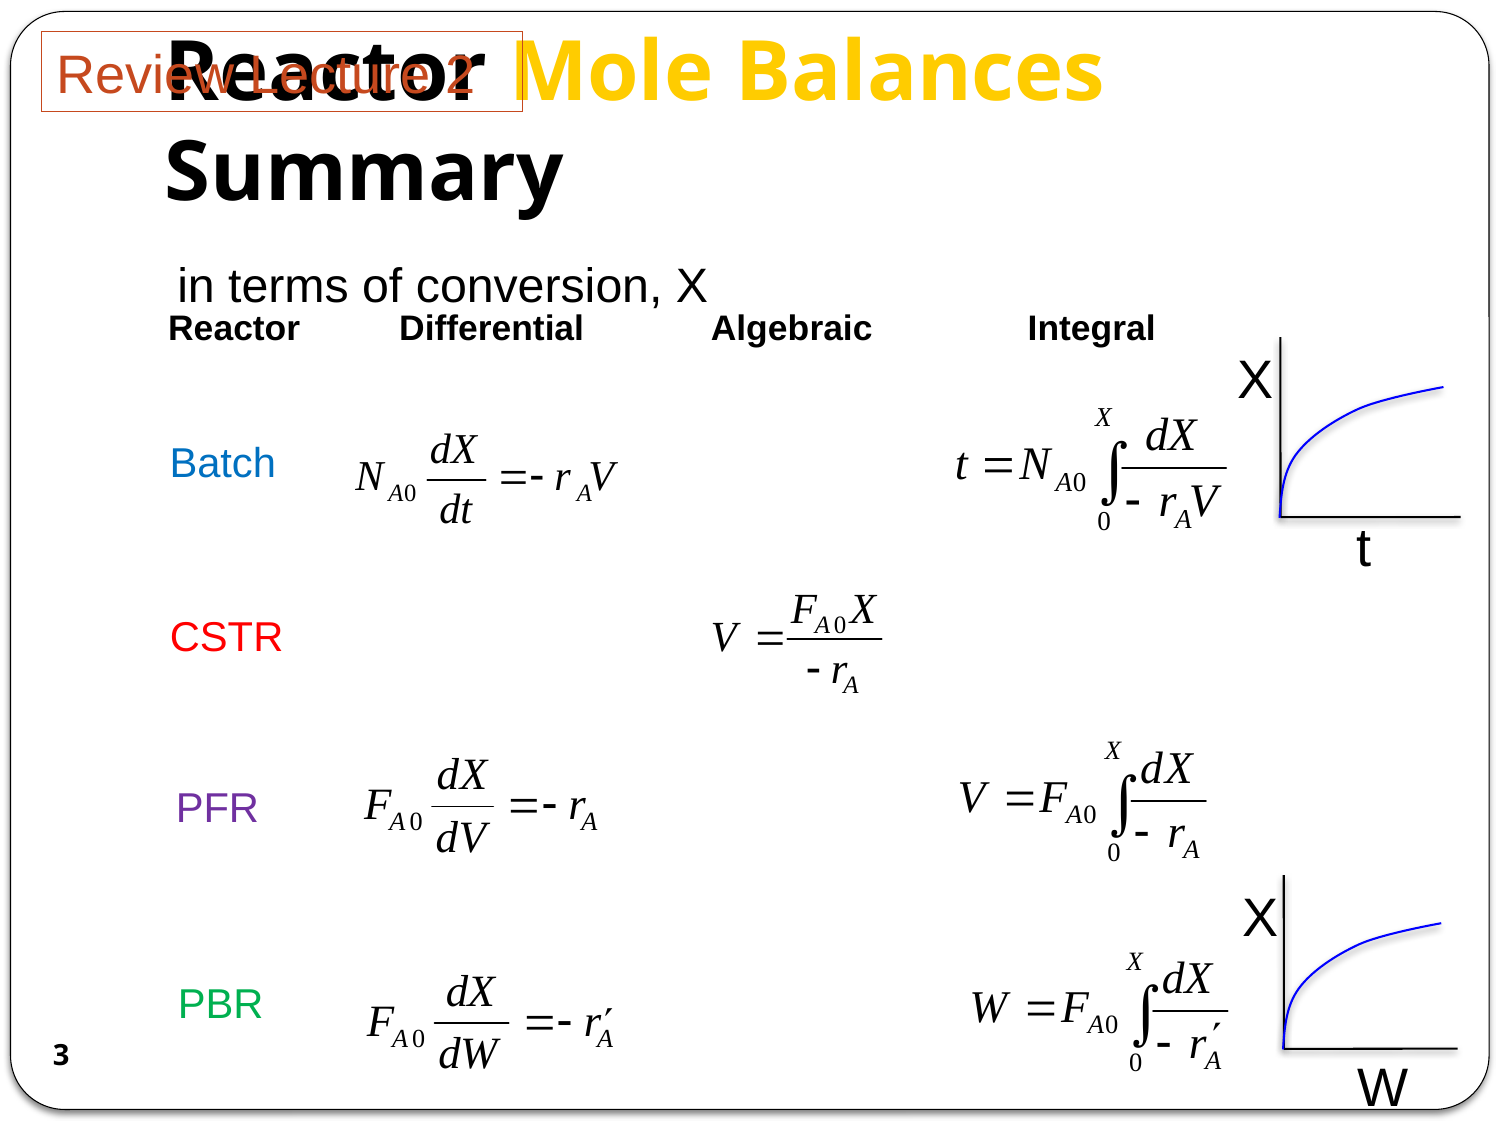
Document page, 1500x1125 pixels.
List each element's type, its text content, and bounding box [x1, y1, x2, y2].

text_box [153, 336, 1461, 1125]
table_header Differential [342, 320, 642, 335]
table_header Reactor [154, 262, 342, 336]
title Reactor Mole Balances Summary [150, 45, 1425, 233]
slide_number 3 [23, 1018, 99, 1094]
table_header Algebraic [642, 320, 942, 335]
list [1242, 308, 1500, 1059]
text_box Review Lecture 2 [41, 31, 523, 112]
table_header Integral [942, 262, 1242, 335]
text_box in terms of conversion, X [162, 191, 1229, 320]
